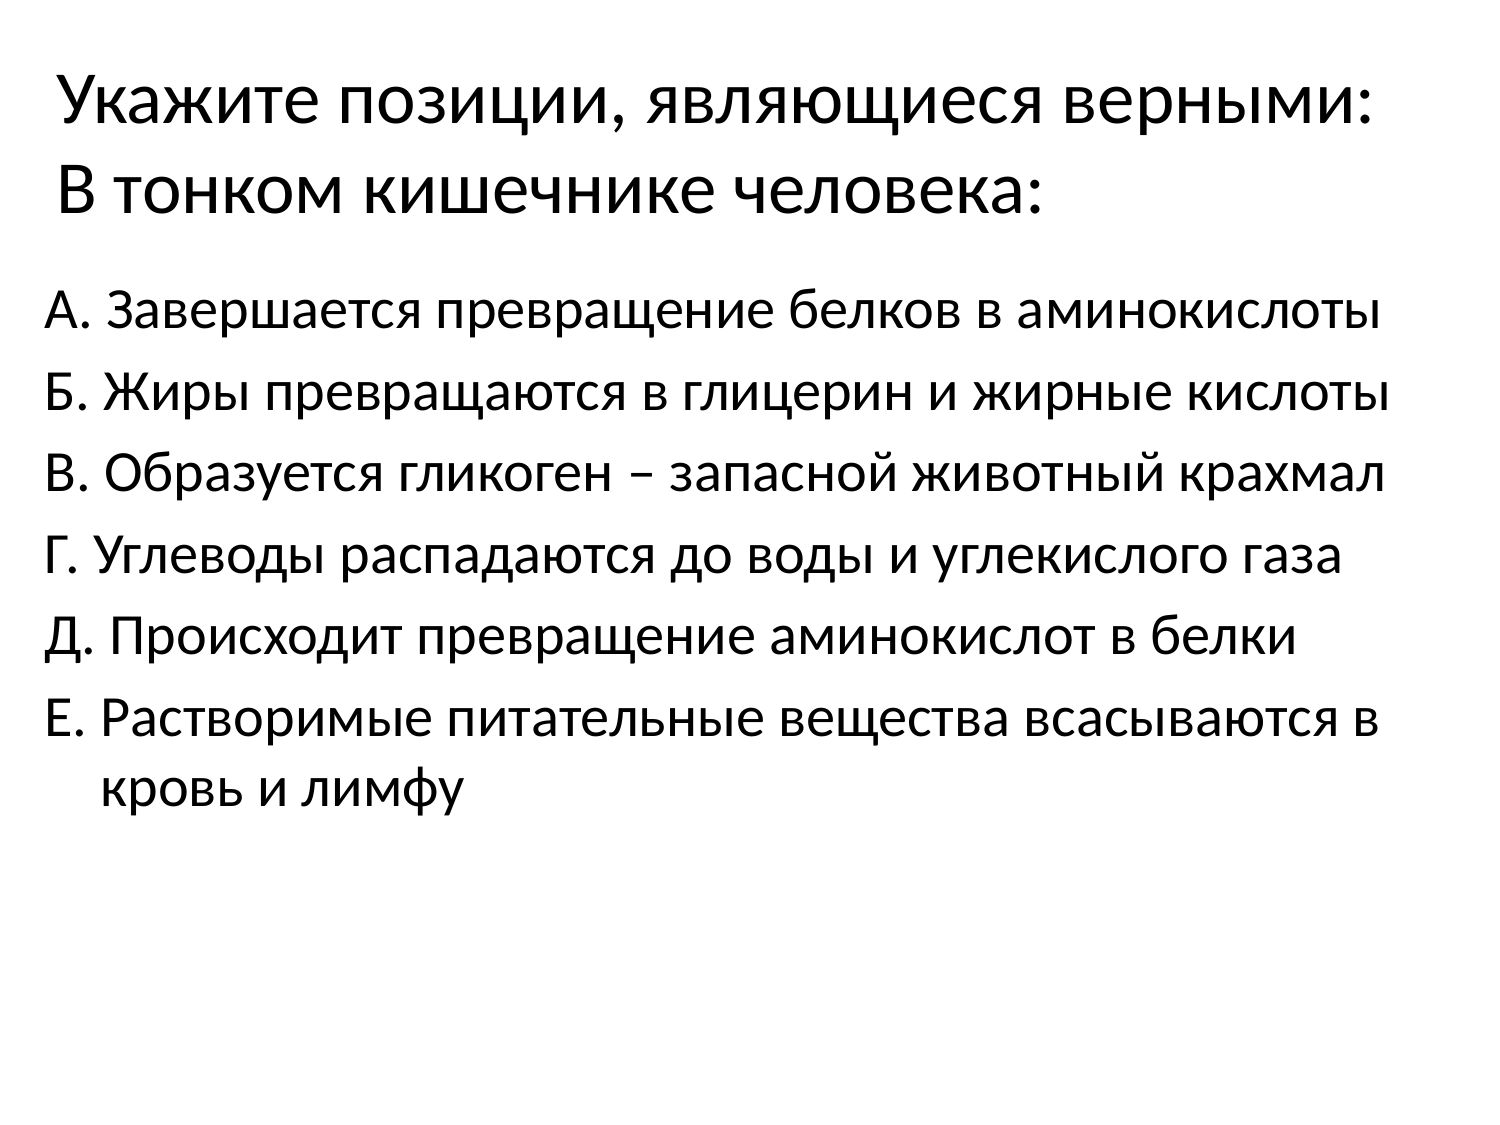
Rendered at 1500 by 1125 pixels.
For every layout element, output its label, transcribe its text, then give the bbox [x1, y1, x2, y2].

list А. Завершается превращение белков в аминокислоты Б. Жиры превращаются в глицерин и жирные кислоты В. Образуется гликоген – запасной животный крахмал Г. Углеводы распадаются до воды и углекислого газа Д. Происходит превращение аминокислот в белки Е. Растворимые питательные вещества всасываются в кровь и лимфу [29, 262, 1459, 1083]
title Укажите позиции, являющиеся верными: В тонком кишечнике человека: [41, 45, 1500, 233]
